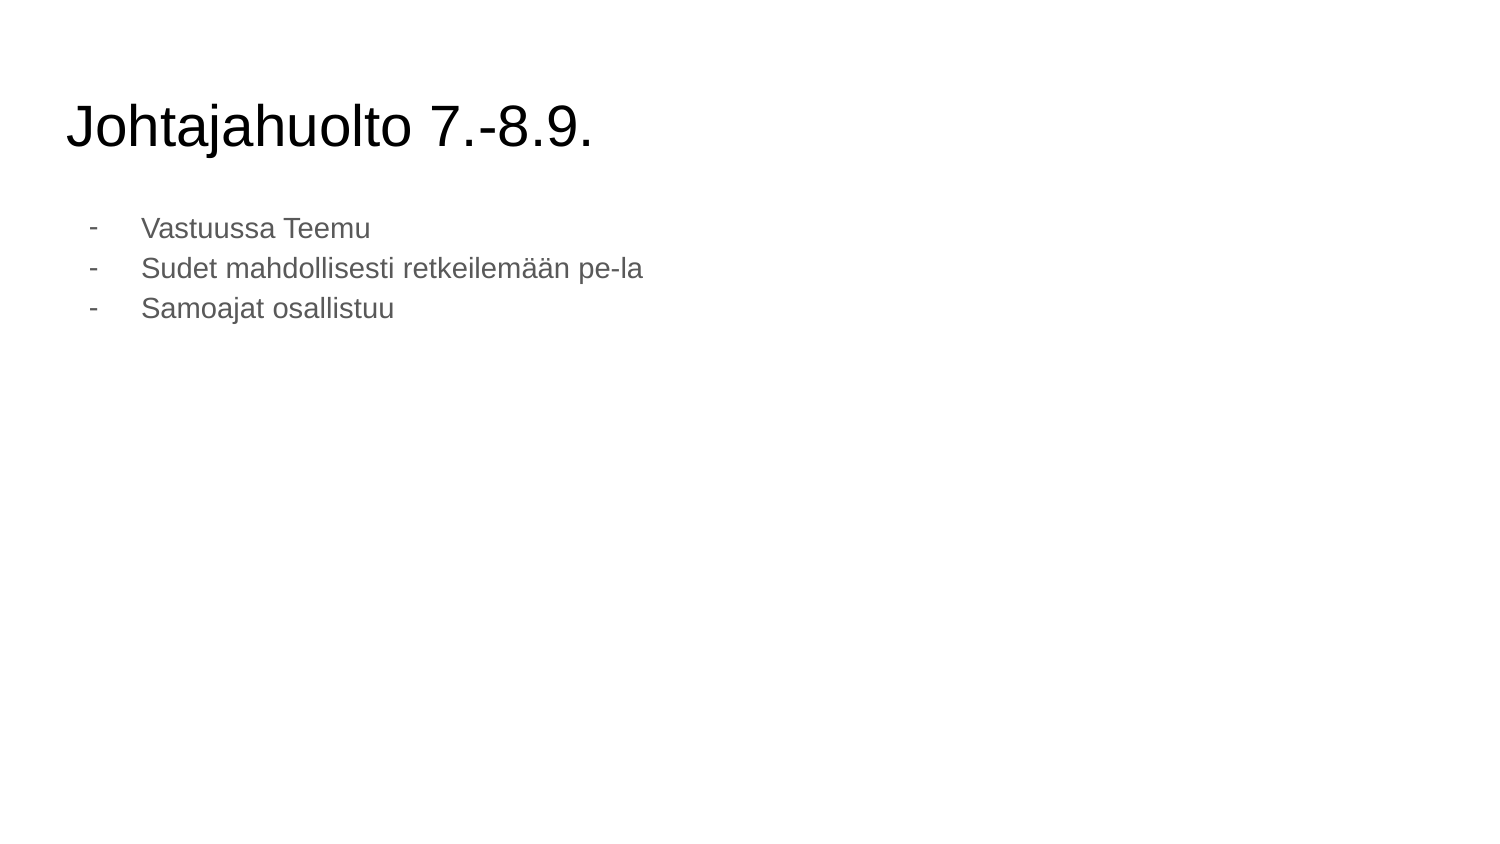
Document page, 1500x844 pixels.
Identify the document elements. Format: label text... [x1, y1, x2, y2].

title Johtajahuolto 7.-8.9. [51, 72, 1449, 167]
list Vastuussa Teemu Sudet mahdollisesti retkeilemään pe-la Samoajat osallistuu [51, 189, 708, 750]
